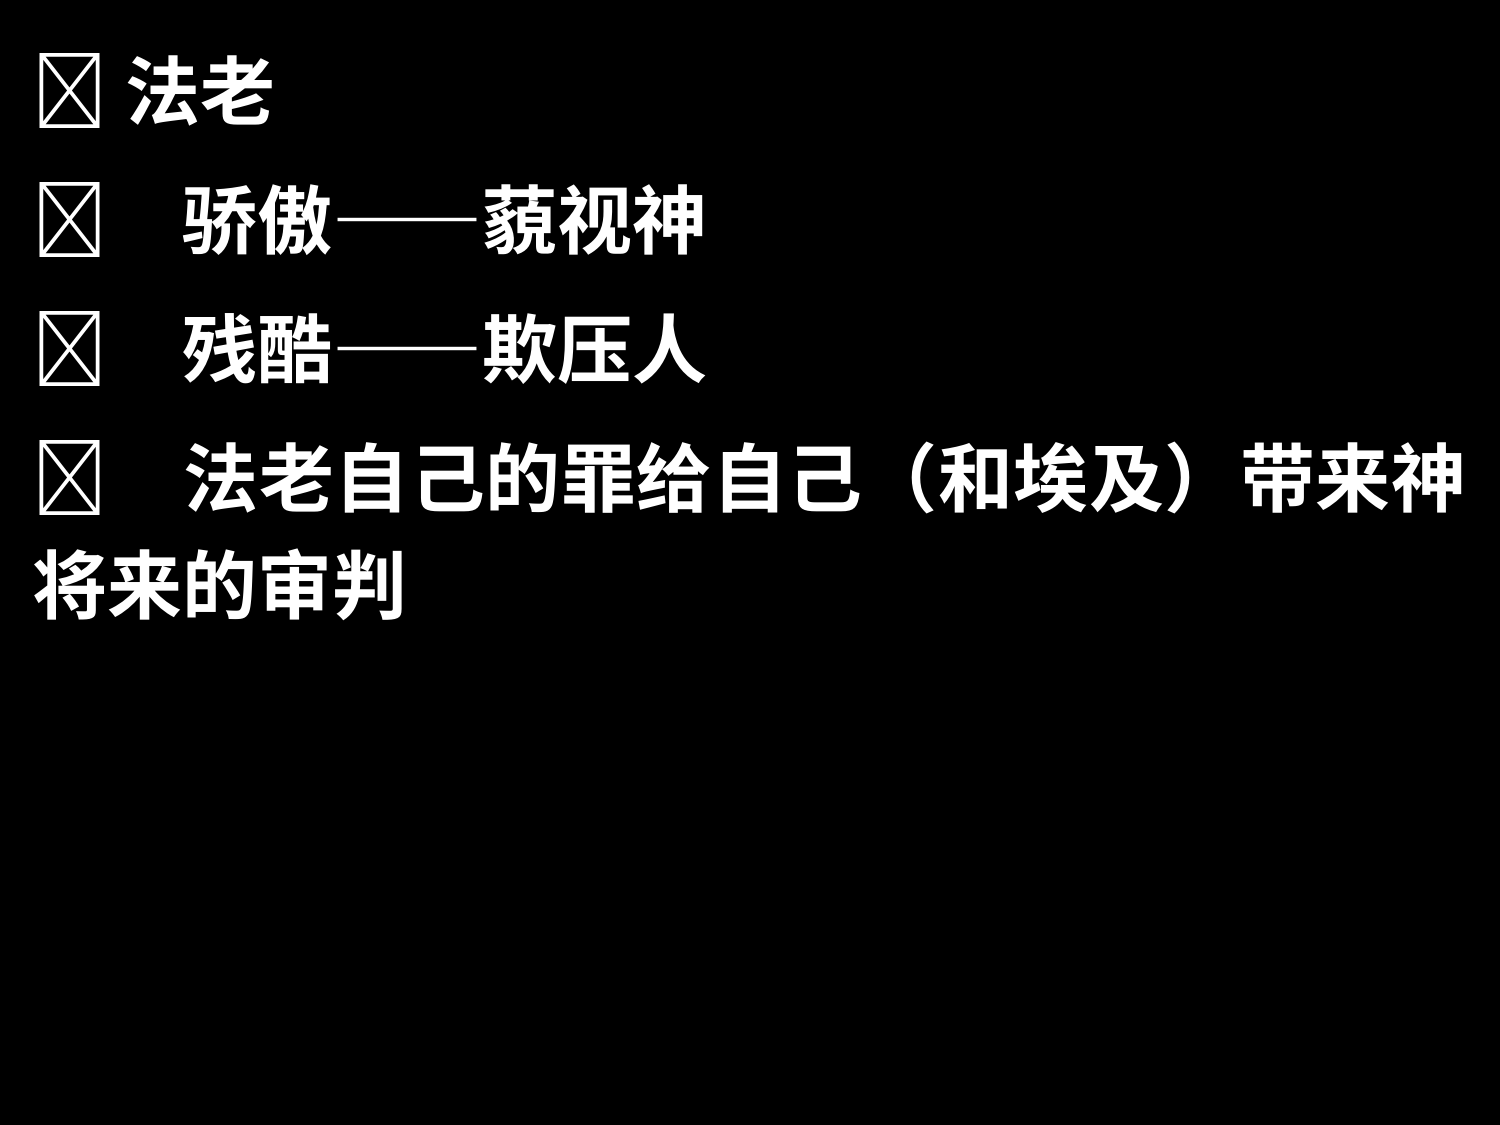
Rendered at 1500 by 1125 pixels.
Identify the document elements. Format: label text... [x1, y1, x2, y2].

list 法老  骄傲——藐视神  残酷——欺压人  法老自己的罪给自己（和埃及）带来神将来的审判 [17, 19, 1483, 1106]
